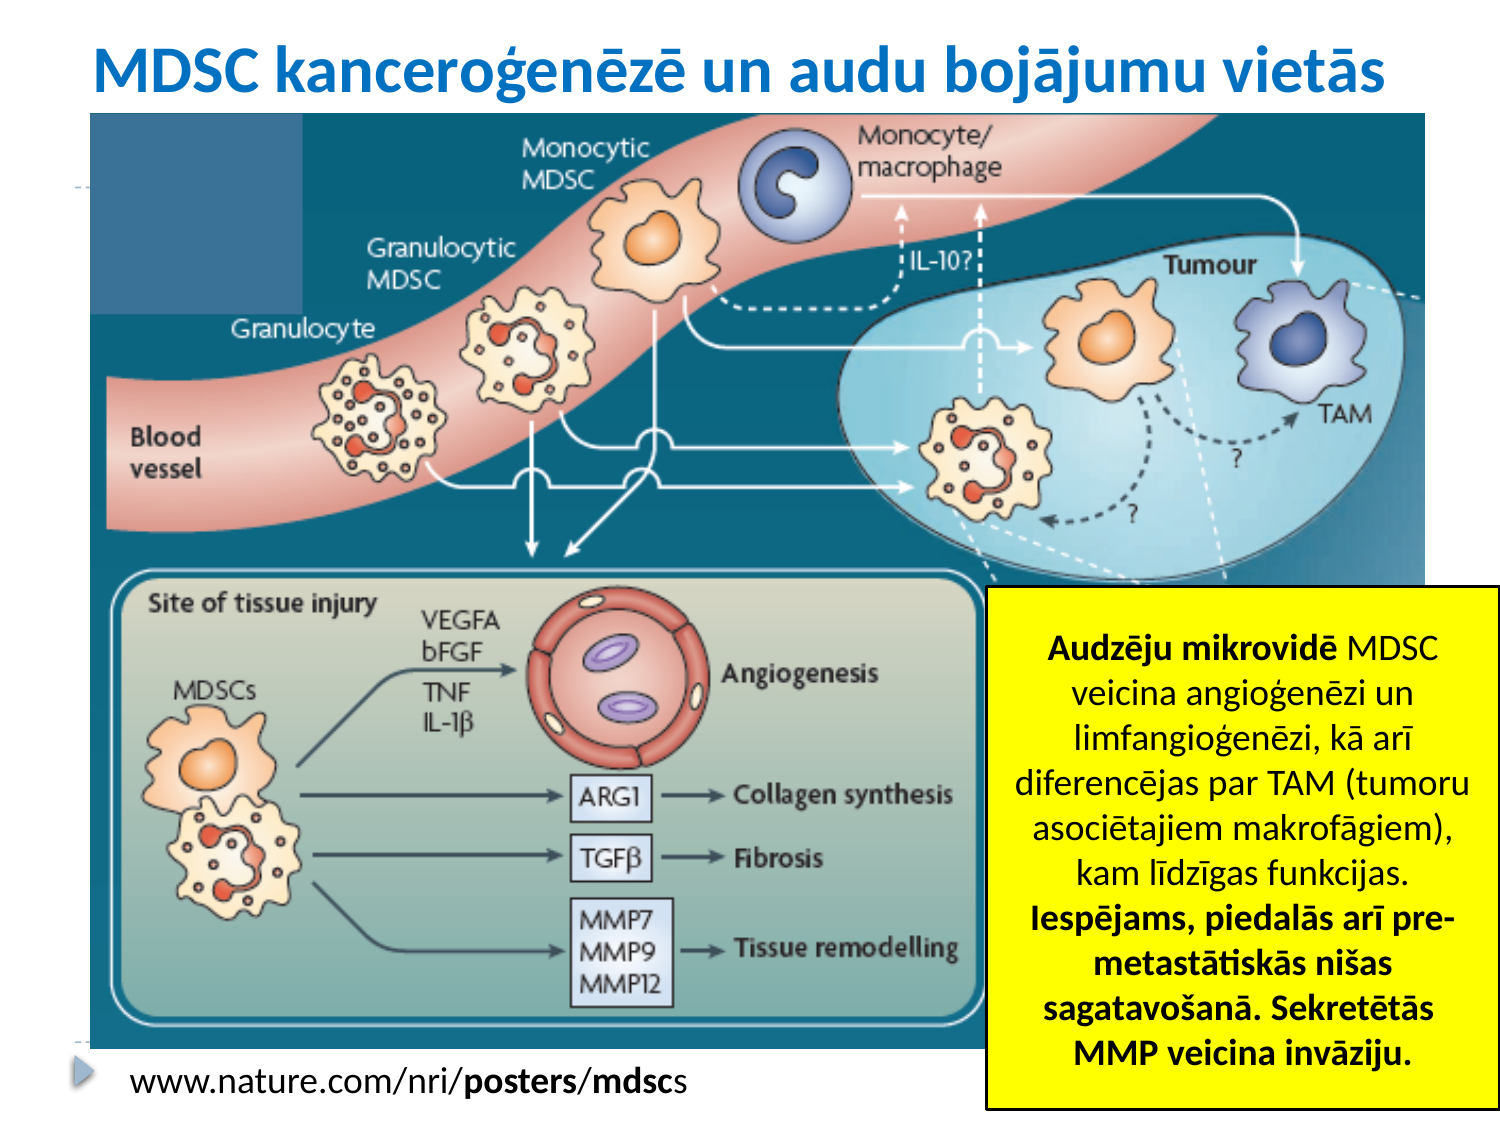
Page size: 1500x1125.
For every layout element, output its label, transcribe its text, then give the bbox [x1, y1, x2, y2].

title MDSC kanceroģenēzē un audu bojājumu vietās [77, 13, 1428, 114]
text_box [89, 113, 1500, 1110]
